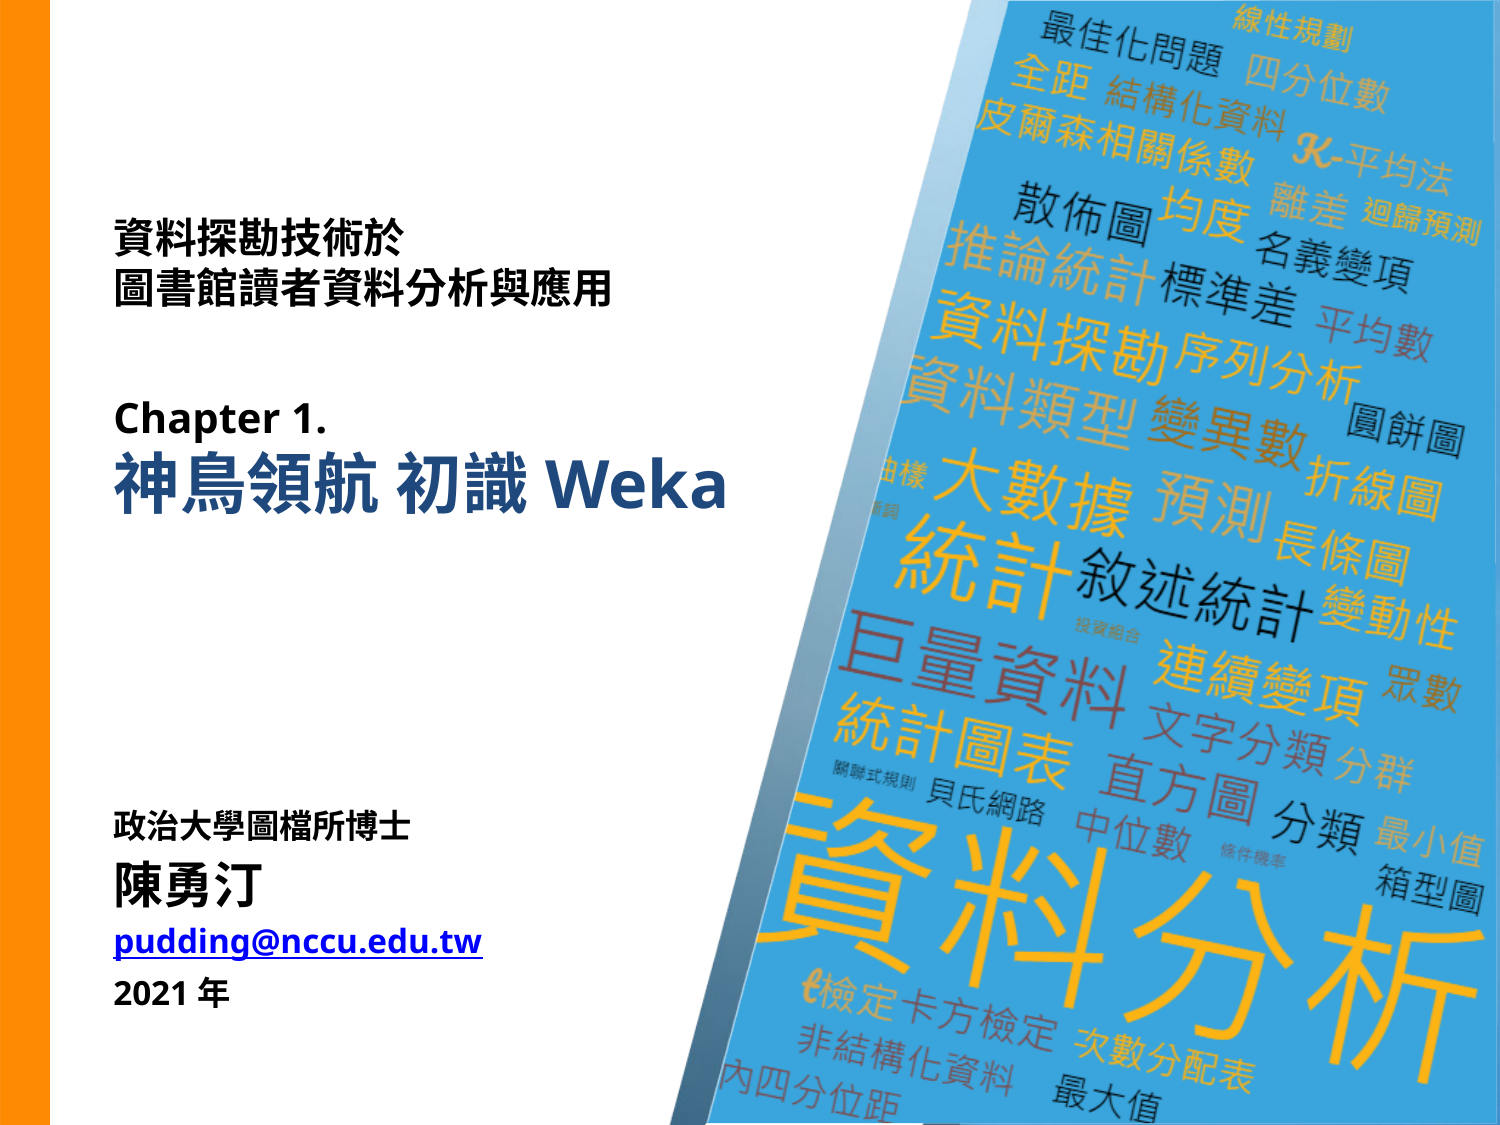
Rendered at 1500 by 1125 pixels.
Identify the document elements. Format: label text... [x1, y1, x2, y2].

picture [0, 0, 1500, 1125]
title 資料探勘技術於 圖書館讀者資料分析與應用 Chapter 1. 神鳥領航 初識Weka [98, 197, 837, 285]
subtitle 政治大學圖檔所博士 陳勇汀 pudding@nccu.edu.tw 2021年 [98, 783, 776, 965]
